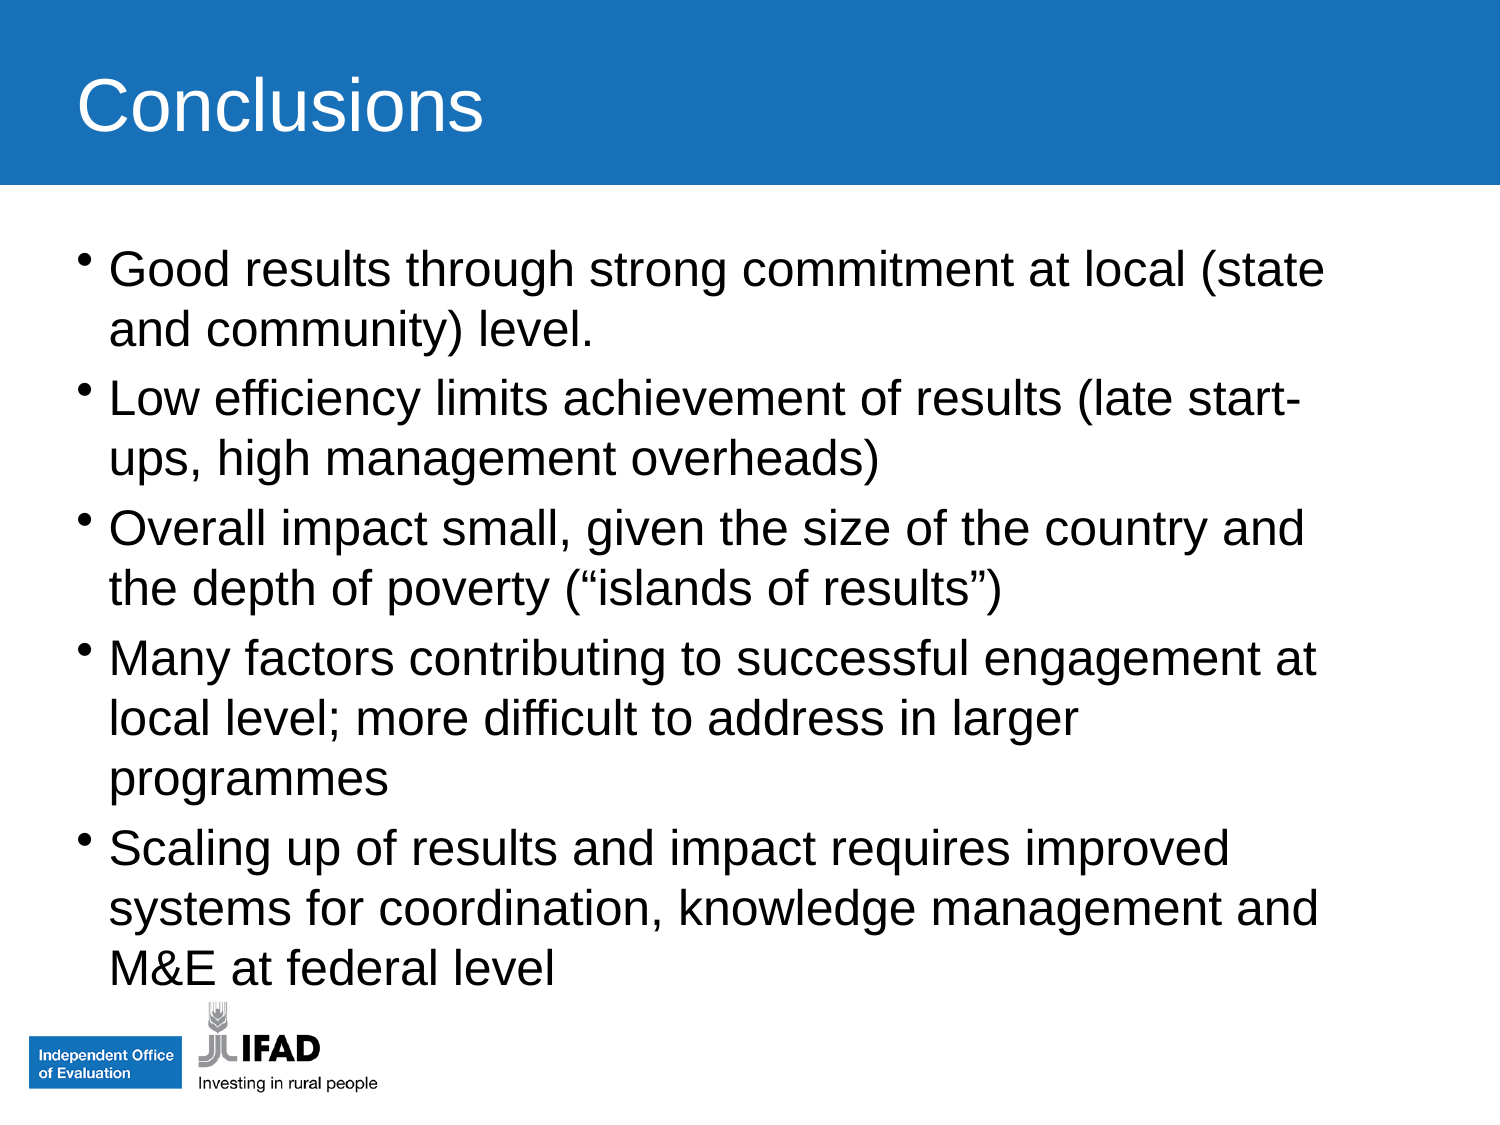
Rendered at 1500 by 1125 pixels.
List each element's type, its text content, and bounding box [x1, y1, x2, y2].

list Conclusions [76, 30, 1412, 173]
picture [29, 999, 380, 1096]
picture [0, 0, 1500, 185]
list Good results through strong commitment at local (state and community) level. Low efficiency limits achievement of results (late start-ups, high management overheads) Overall impact small, given the size of the country and the depth of poverty (“islands of results”) Many factors contributing to successful engagement at local level; more difficult to address in larger programmes Scaling up of results and impact requires improved systems for coordination, knowledge management and M&E at federal level [76, 235, 1352, 911]
